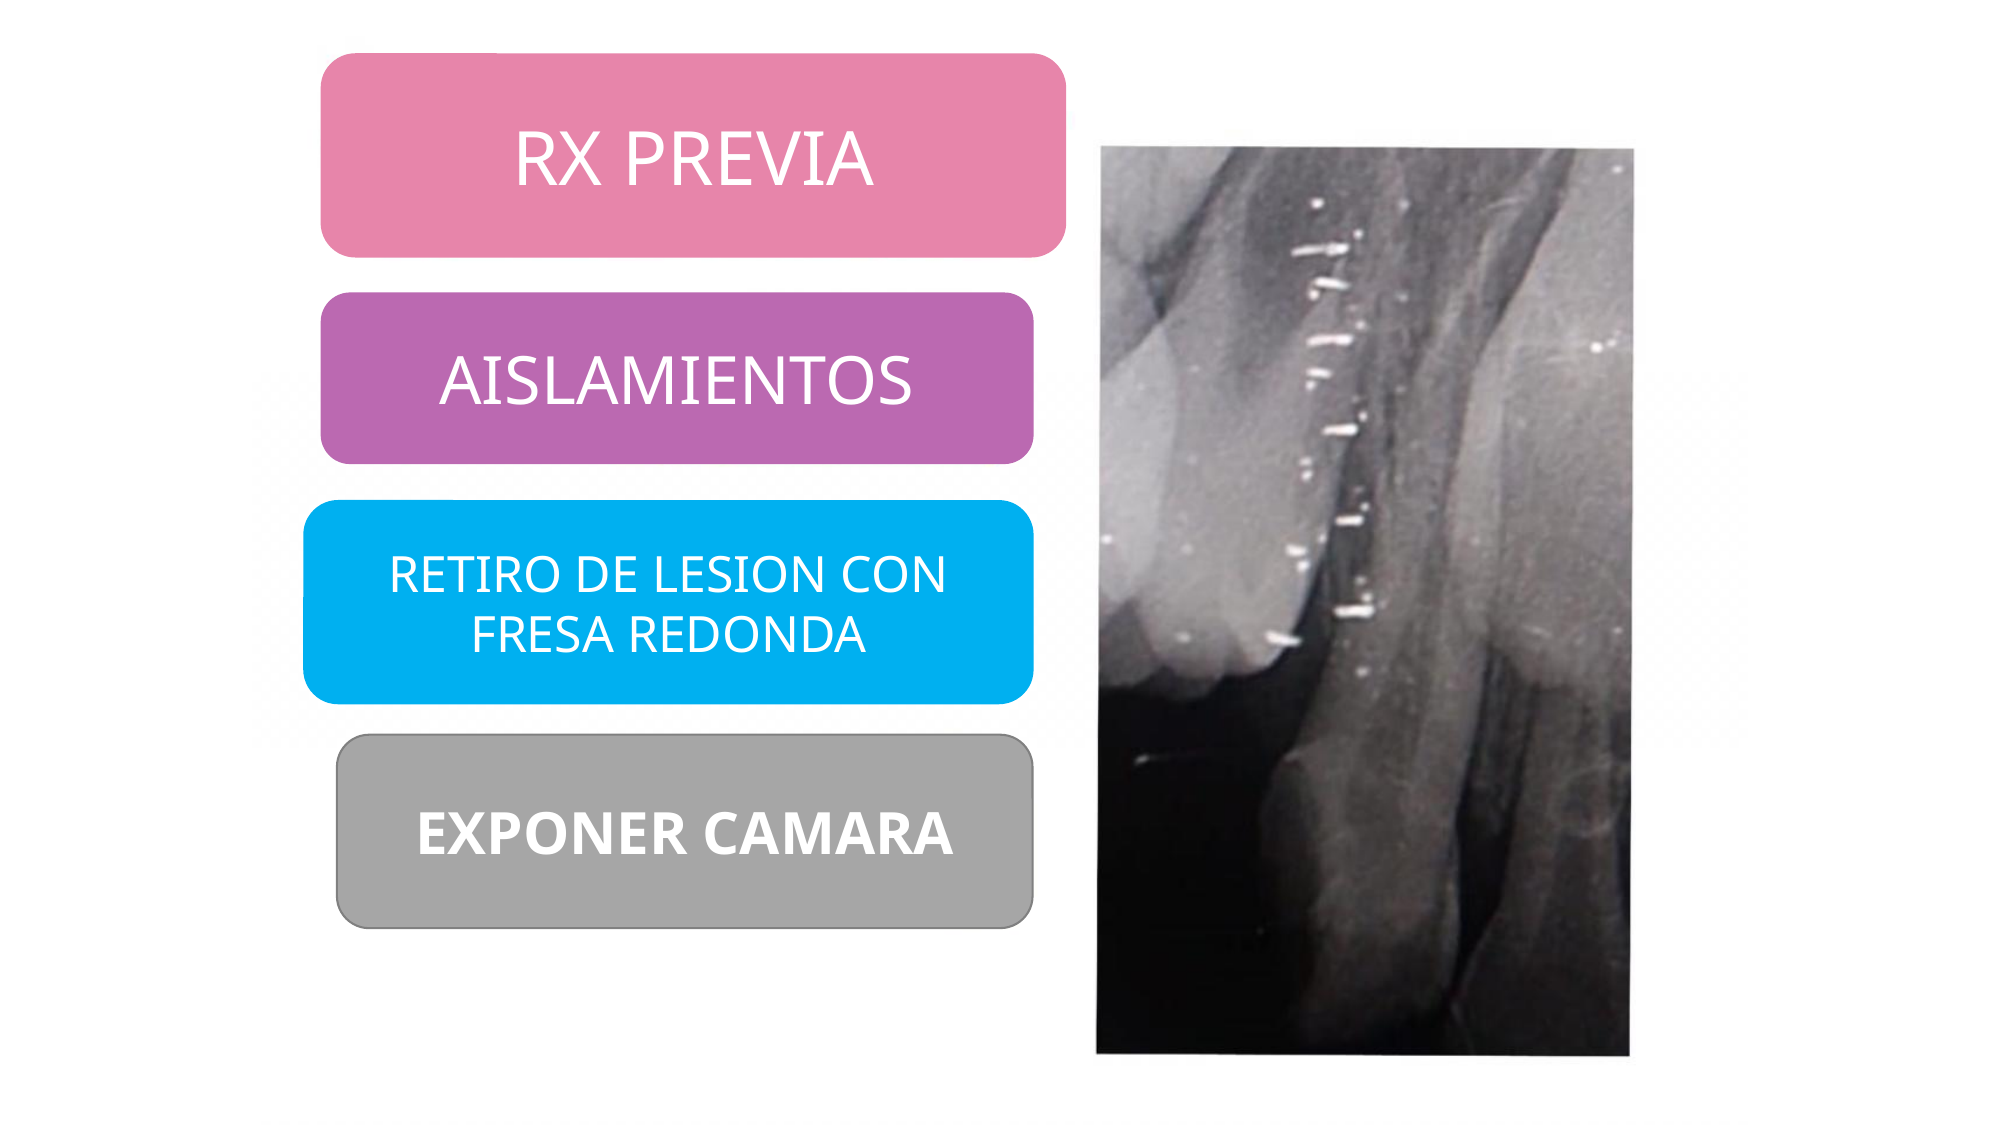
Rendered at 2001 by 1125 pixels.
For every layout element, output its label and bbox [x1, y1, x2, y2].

picture [252, 0, 1748, 1125]
